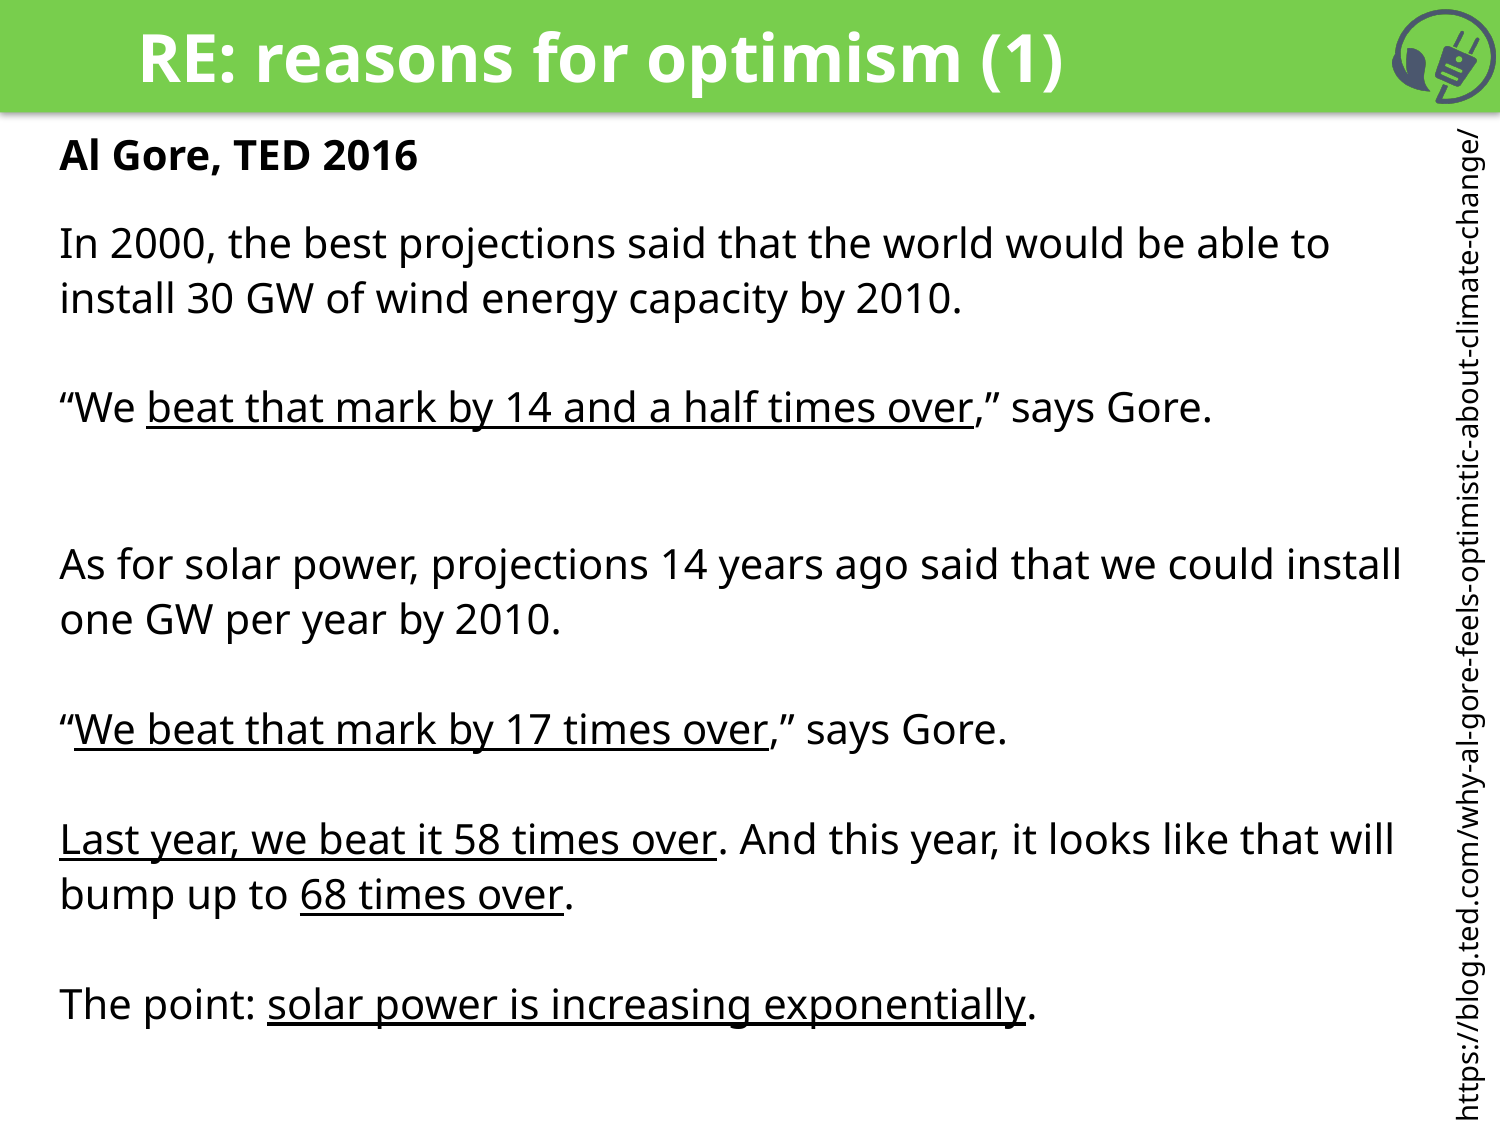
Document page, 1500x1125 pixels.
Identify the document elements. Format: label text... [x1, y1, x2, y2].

text_box Al Gore, TED 2016 [44, 116, 1442, 187]
text_box RE: reasons for optimism (1) [122, 8, 1081, 103]
picture [1392, 7, 1497, 105]
text_box https://blog.ted.com/why-al-gore-feels-optimistic-about-climate-change/ [1441, 113, 1492, 1125]
text_box In 2000, the best projections said that the world would be able to install 30 GW of wind energy capacity by 2010. “We beat that mark by 14 and a half times over,” says Gore. [44, 204, 1442, 439]
text_box [0, 0, 1500, 113]
text_box As for solar power, projections 14 years ago said that we could install one GW per year by 2010. “We beat that mark by 17 times over,” says Gore. Last year, we beat it 58 times over. And this year, it looks like that will bump up to 68 times over. The point: solar power is increasing exponentially. [44, 525, 1442, 1035]
